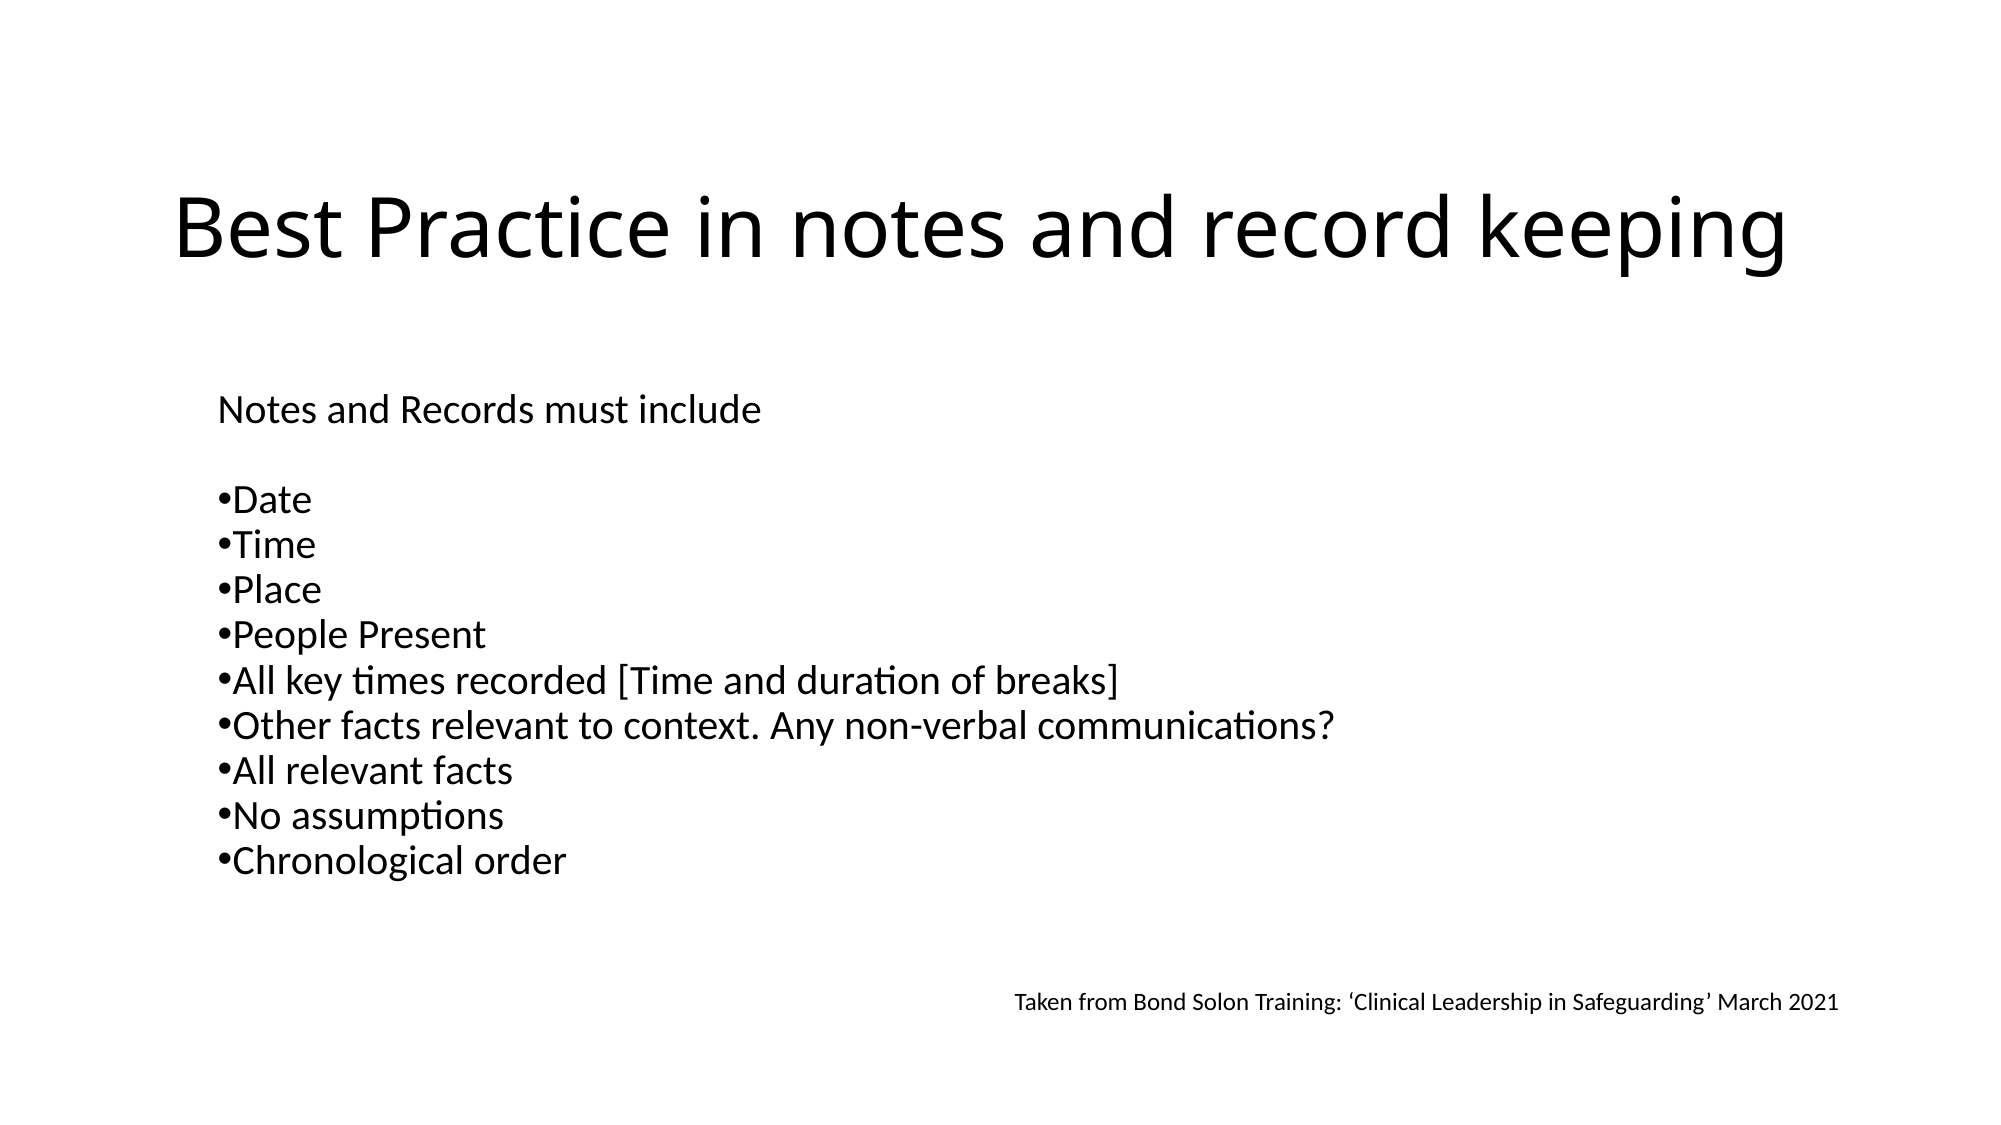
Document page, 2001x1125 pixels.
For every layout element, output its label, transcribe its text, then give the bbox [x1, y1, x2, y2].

text_box Taken from Bond Solon Training: ‘Clinical Leadership in Safeguarding’ March 2021 [999, 978, 1866, 1023]
title Best Practice in notes and record keeping [157, 131, 1842, 331]
list Notes and Records must include Date Time Place People Present All key times recorded [Time and duration of breaks] Other facts relevant to context. Any non-verbal communications? All relevant facts No assumptions Chronological order [202, 330, 1796, 916]
